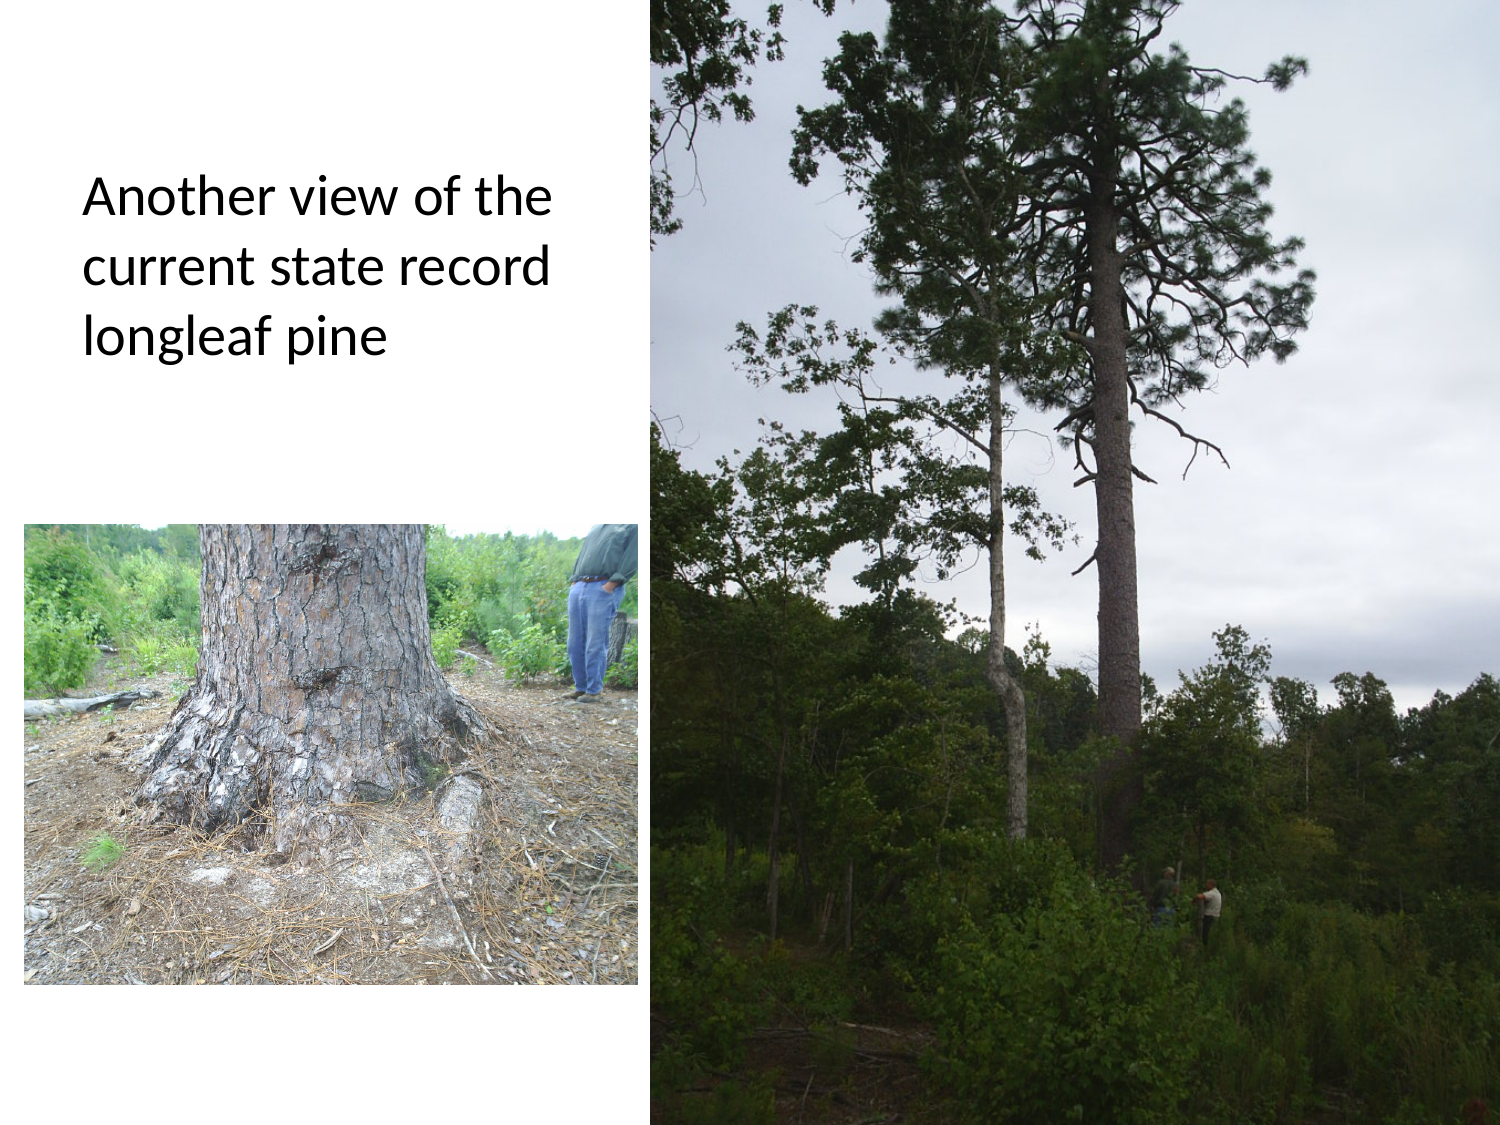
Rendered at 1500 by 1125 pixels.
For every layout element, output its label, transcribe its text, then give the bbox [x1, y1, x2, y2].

picture [24, 524, 638, 985]
text_box Another view of the current state record longleaf pine [67, 149, 583, 375]
picture [649, 0, 1500, 1125]
